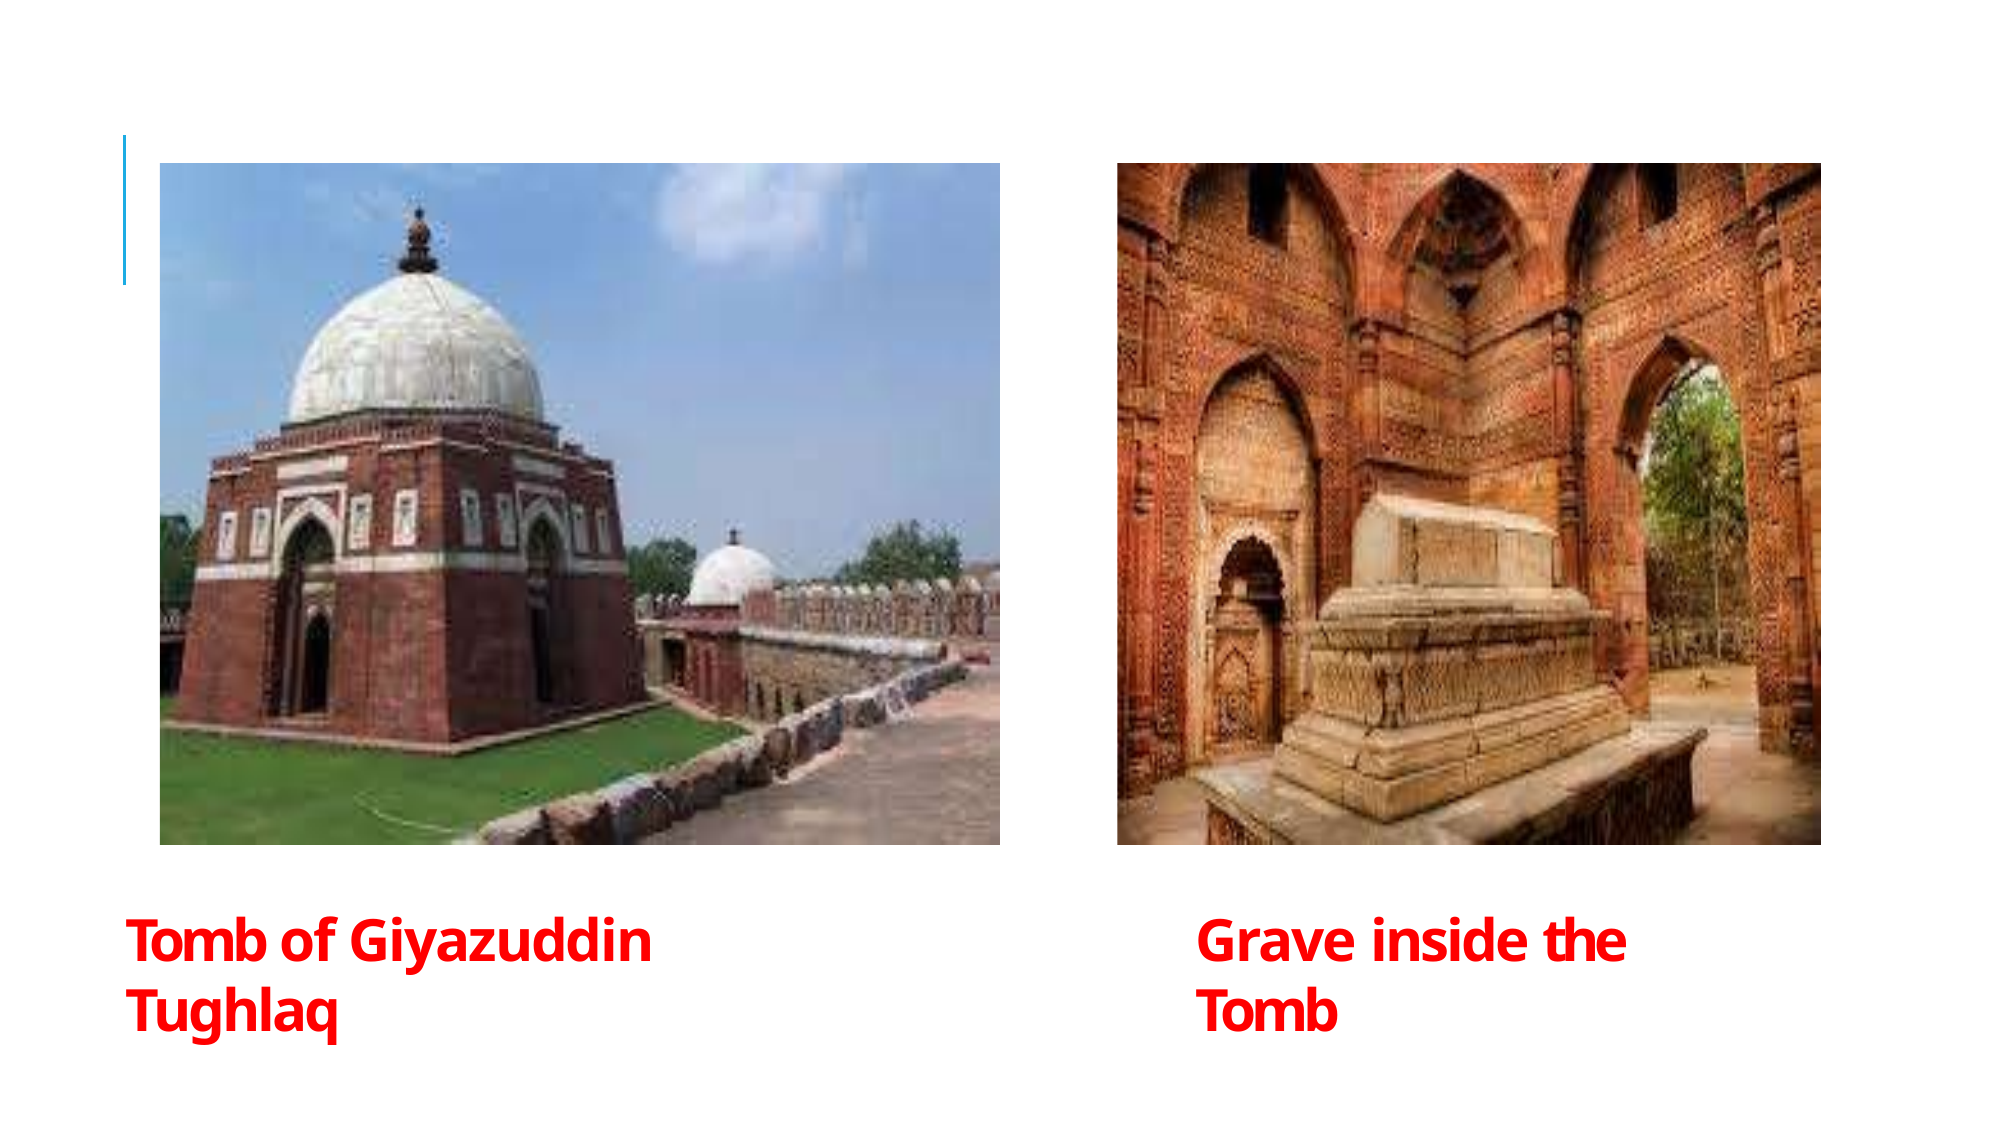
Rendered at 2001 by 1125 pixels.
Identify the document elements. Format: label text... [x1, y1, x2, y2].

text_box Grave inside the Tomb [1193, 900, 1745, 1043]
text_box Tomb of Giyazuddin Tughlaq [123, 900, 841, 1043]
text_box [159, 163, 1000, 845]
text_box [1117, 163, 1821, 845]
